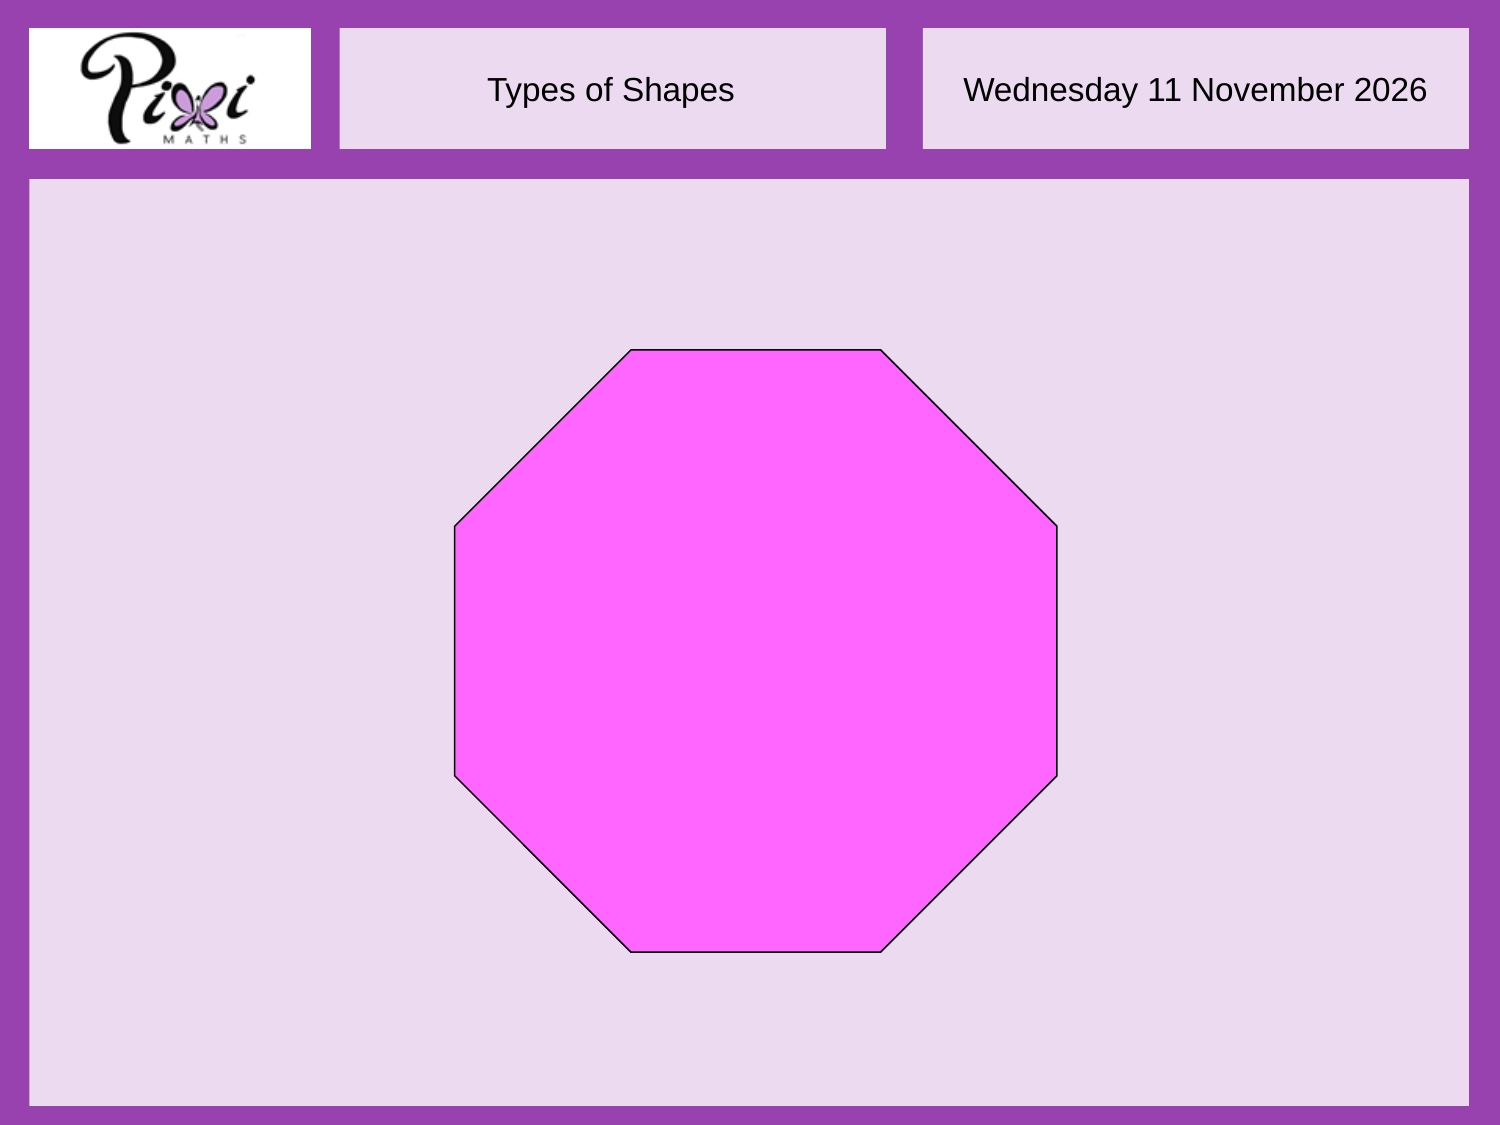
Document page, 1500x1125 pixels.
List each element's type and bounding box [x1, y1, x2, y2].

text_box [454, 349, 1057, 953]
picture [0, 0, 1500, 1125]
